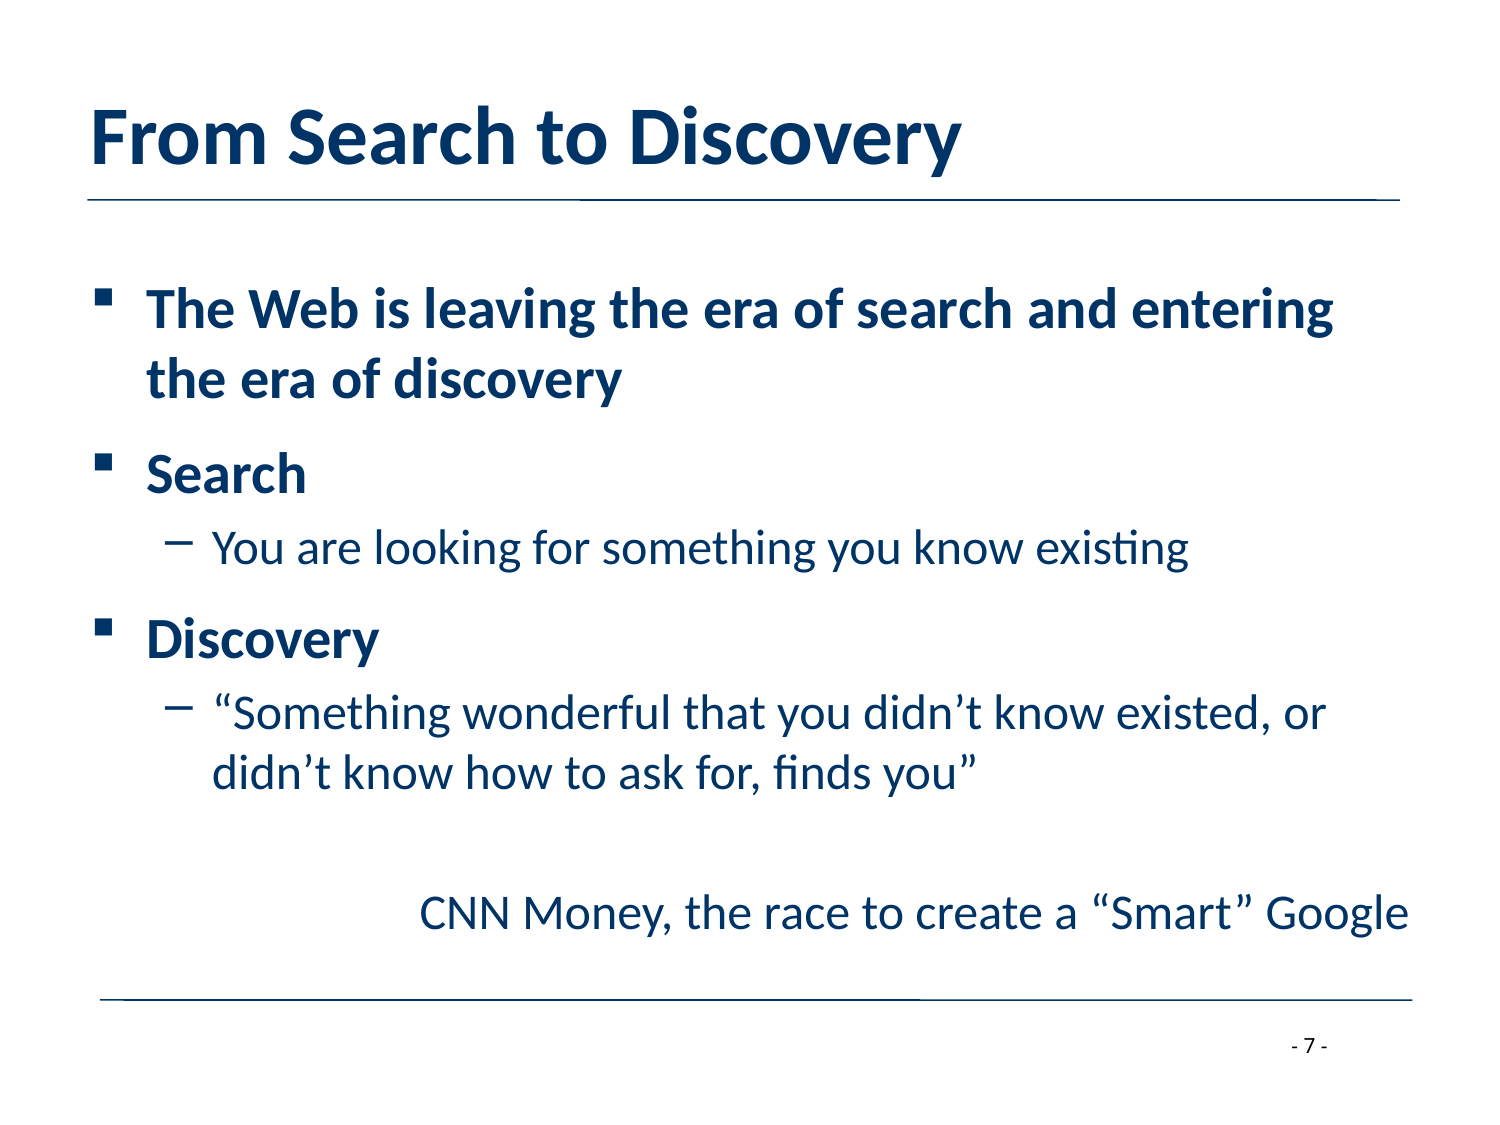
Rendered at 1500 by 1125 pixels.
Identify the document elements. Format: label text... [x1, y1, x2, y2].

list The Web is leaving the era of search and entering the era of discovery Search You are looking for something you know existing Discovery “Something wonderful that you didn’t know existed, or didn’t know how to ask for, finds you” CNN Money, the race to create a “Smart” Google [75, 262, 1425, 1005]
title From Search to Discovery [75, 37, 1425, 225]
